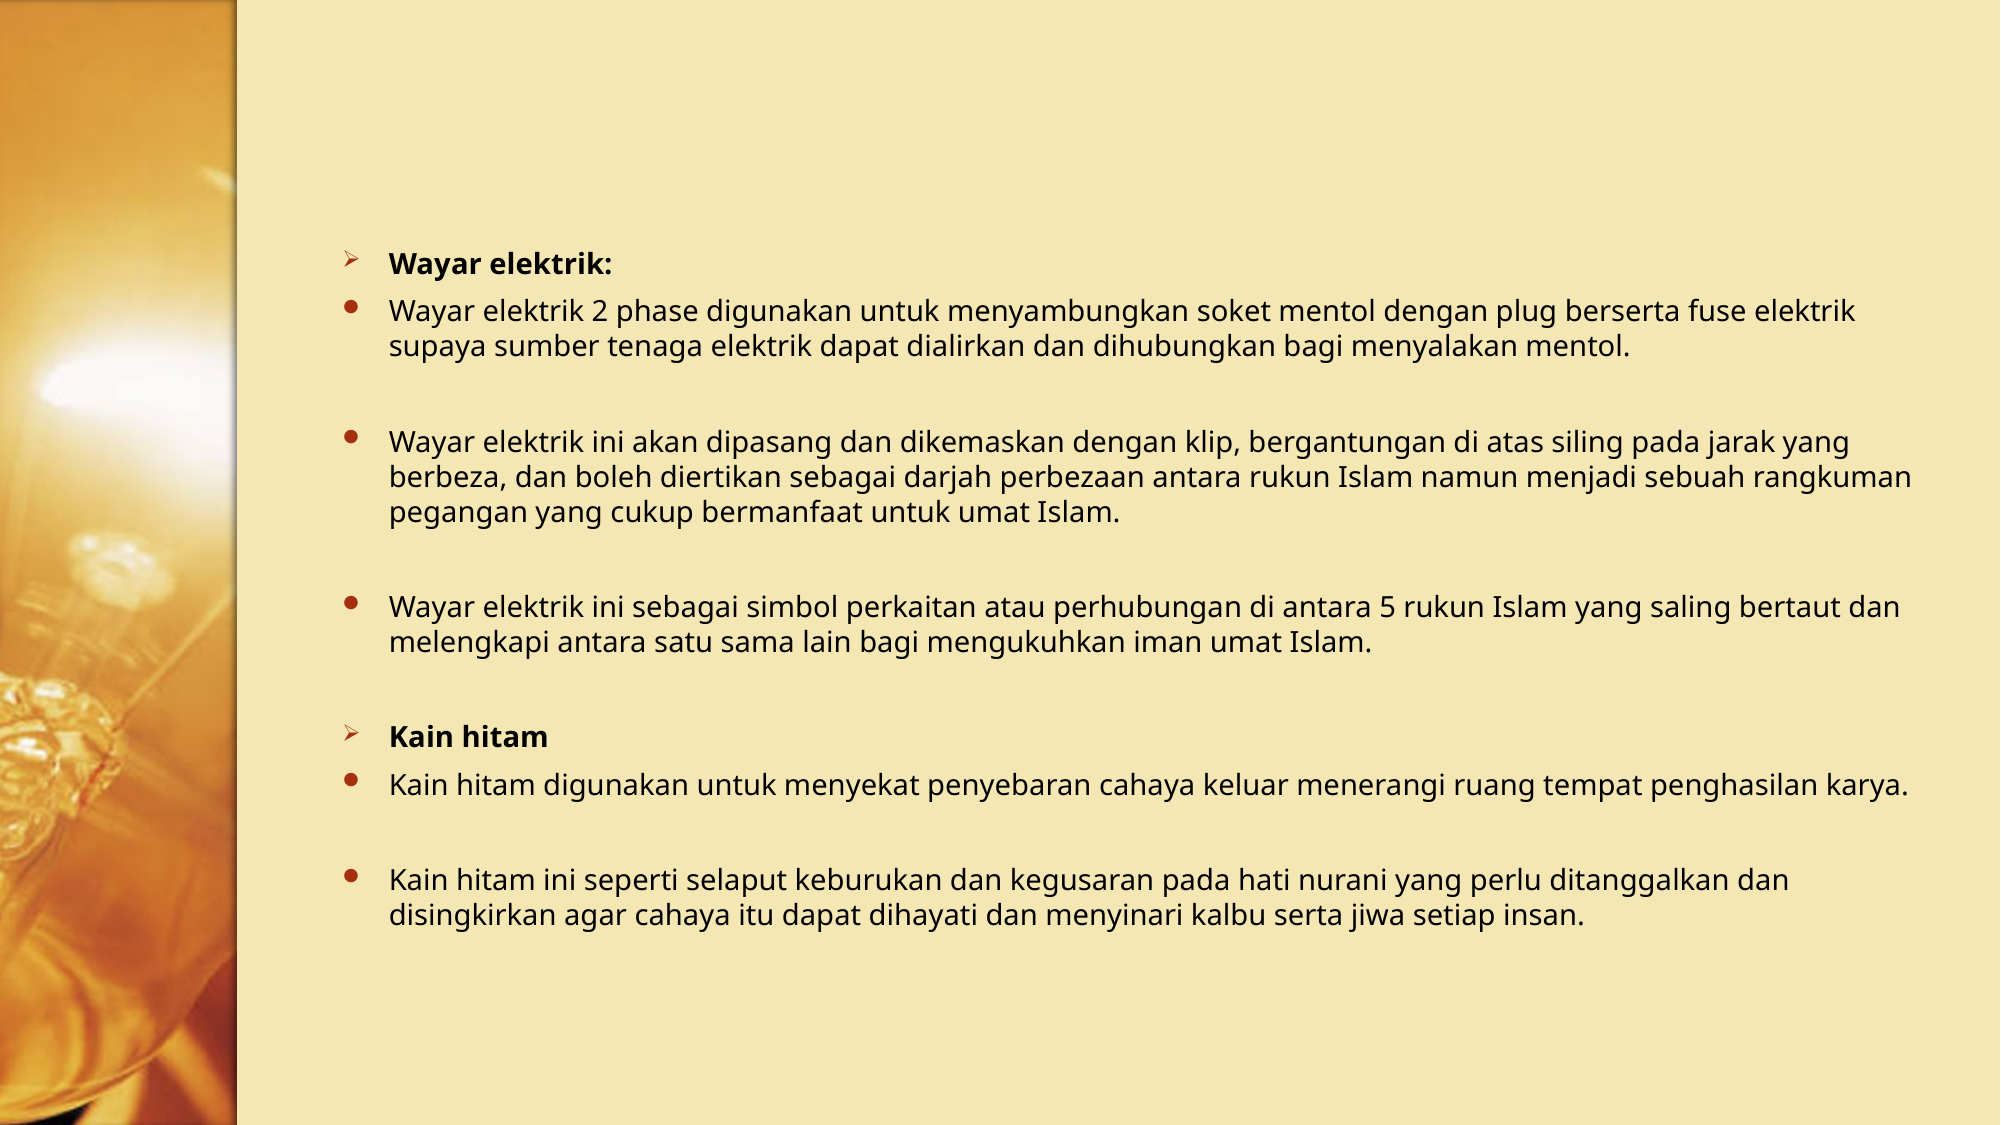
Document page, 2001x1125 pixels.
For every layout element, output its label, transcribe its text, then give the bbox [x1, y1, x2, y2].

picture [0, 0, 237, 1125]
list Wayar elektrik: Wayar elektrik 2 phase digunakan untuk menyambungkan soket mentol dengan plug berserta fuse elektrik supaya sumber tenaga elektrik dapat dialirkan dan dihubungkan bagi menyalakan mentol. Wayar elektrik ini akan dipasang dan dikemaskan dengan klip, bergantungan di atas siling pada jarak yang berbeza, dan boleh diertikan sebagai darjah perbezaan antara rukun Islam namun menjadi sebuah rangkuman pegangan yang cukup bermanfaat untuk umat Islam. Wayar elektrik ini sebagai simbol perkaitan atau perhubungan di antara 5 rukun Islam yang saling bertaut dan melengkapi antara satu sama lain bagi mengukuhkan iman umat Islam. Kain hitam Kain hitam digunakan untuk menyekat penyebaran cahaya keluar menerangi ruang tempat penghasilan karya. Kain hitam ini seperti selaput keburukan dan kegusaran pada hati nurani yang perlu ditanggalkan dan disingkirkan agar cahaya itu dapat dihayati dan menyinari kalbu serta jiwa setiap insan. [313, 237, 1954, 1025]
